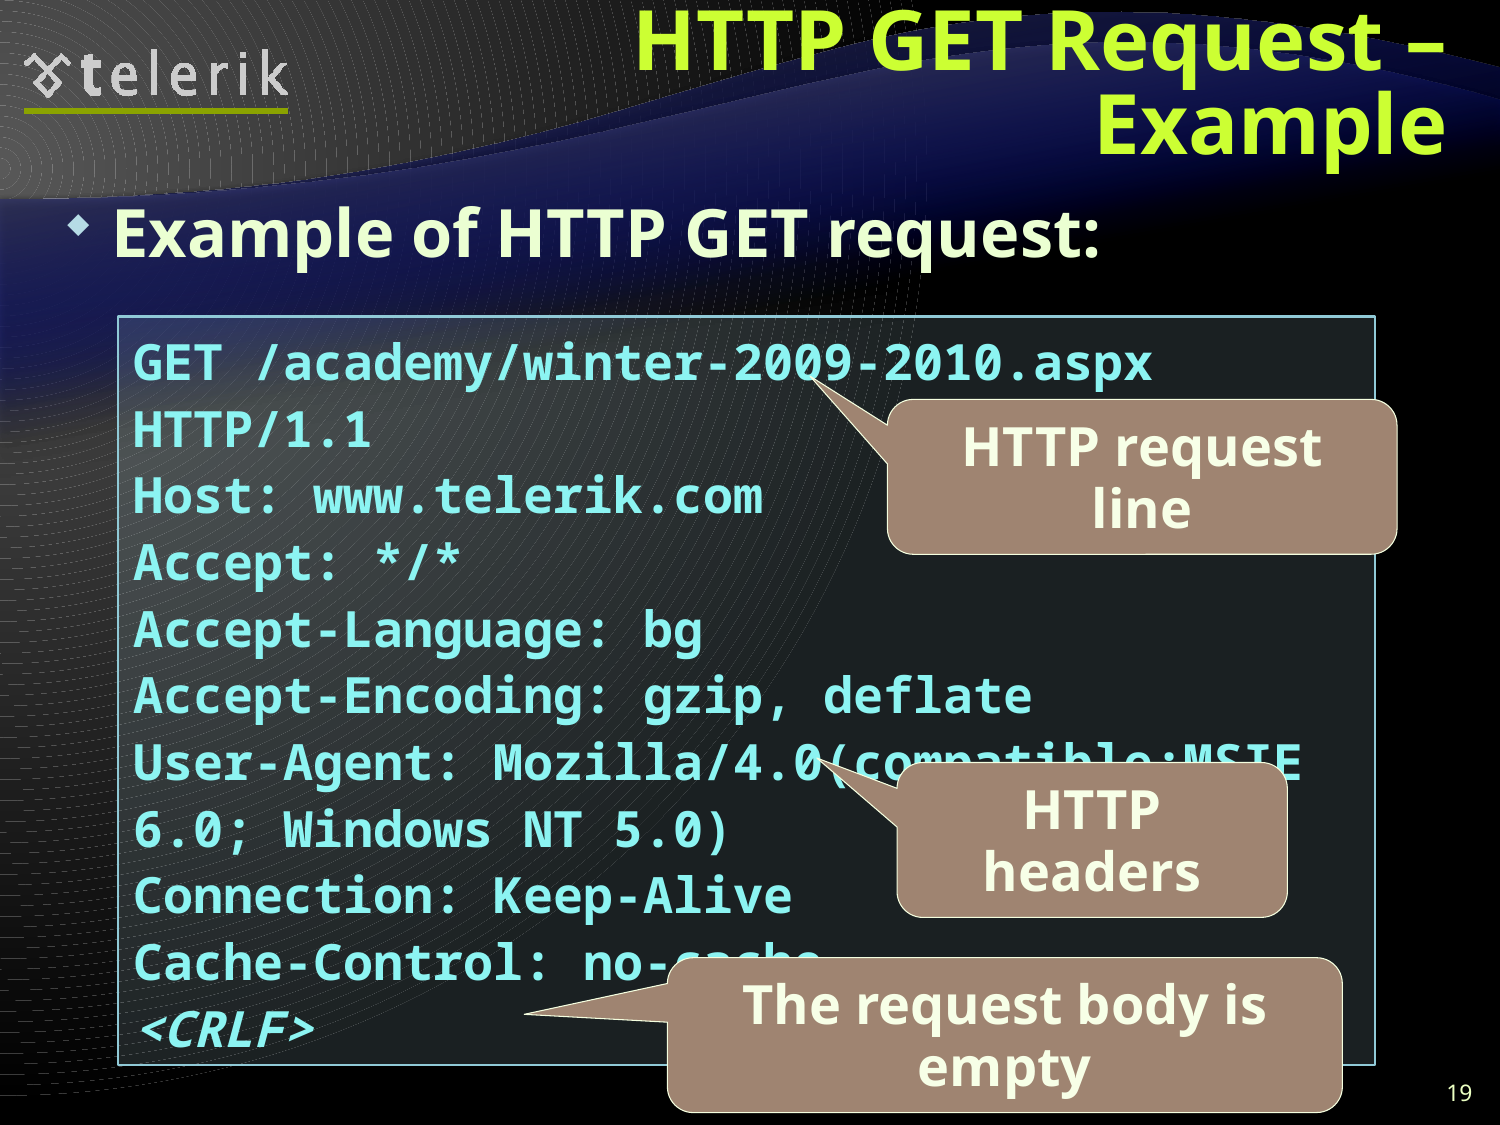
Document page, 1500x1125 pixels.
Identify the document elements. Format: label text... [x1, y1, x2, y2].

title HTTP GET Request – Example [300, 12, 1463, 163]
slide_number 19 [1412, 1074, 1488, 1113]
text_box HTTP request line [809, 376, 1398, 555]
text_box GET /academy/winter-2009-2010.aspx HTTP/1.1 Host: www.telerik.com Accept: */* Accept-Language: bg Accept-Encoding: gzip, deflate User-Agent: Mozilla/4.0(compatible;MSIE 6.0; Windows NT 5.0) Connection: Keep-Alive Cache-Control: no-cache <CRLF> [118, 316, 1375, 1065]
picture [24, 49, 288, 114]
text_box HTTP headers [816, 758, 1288, 918]
text_box The request body is empty [524, 957, 1343, 1113]
text_box Example of HTTP GET request: [50, 184, 1444, 285]
